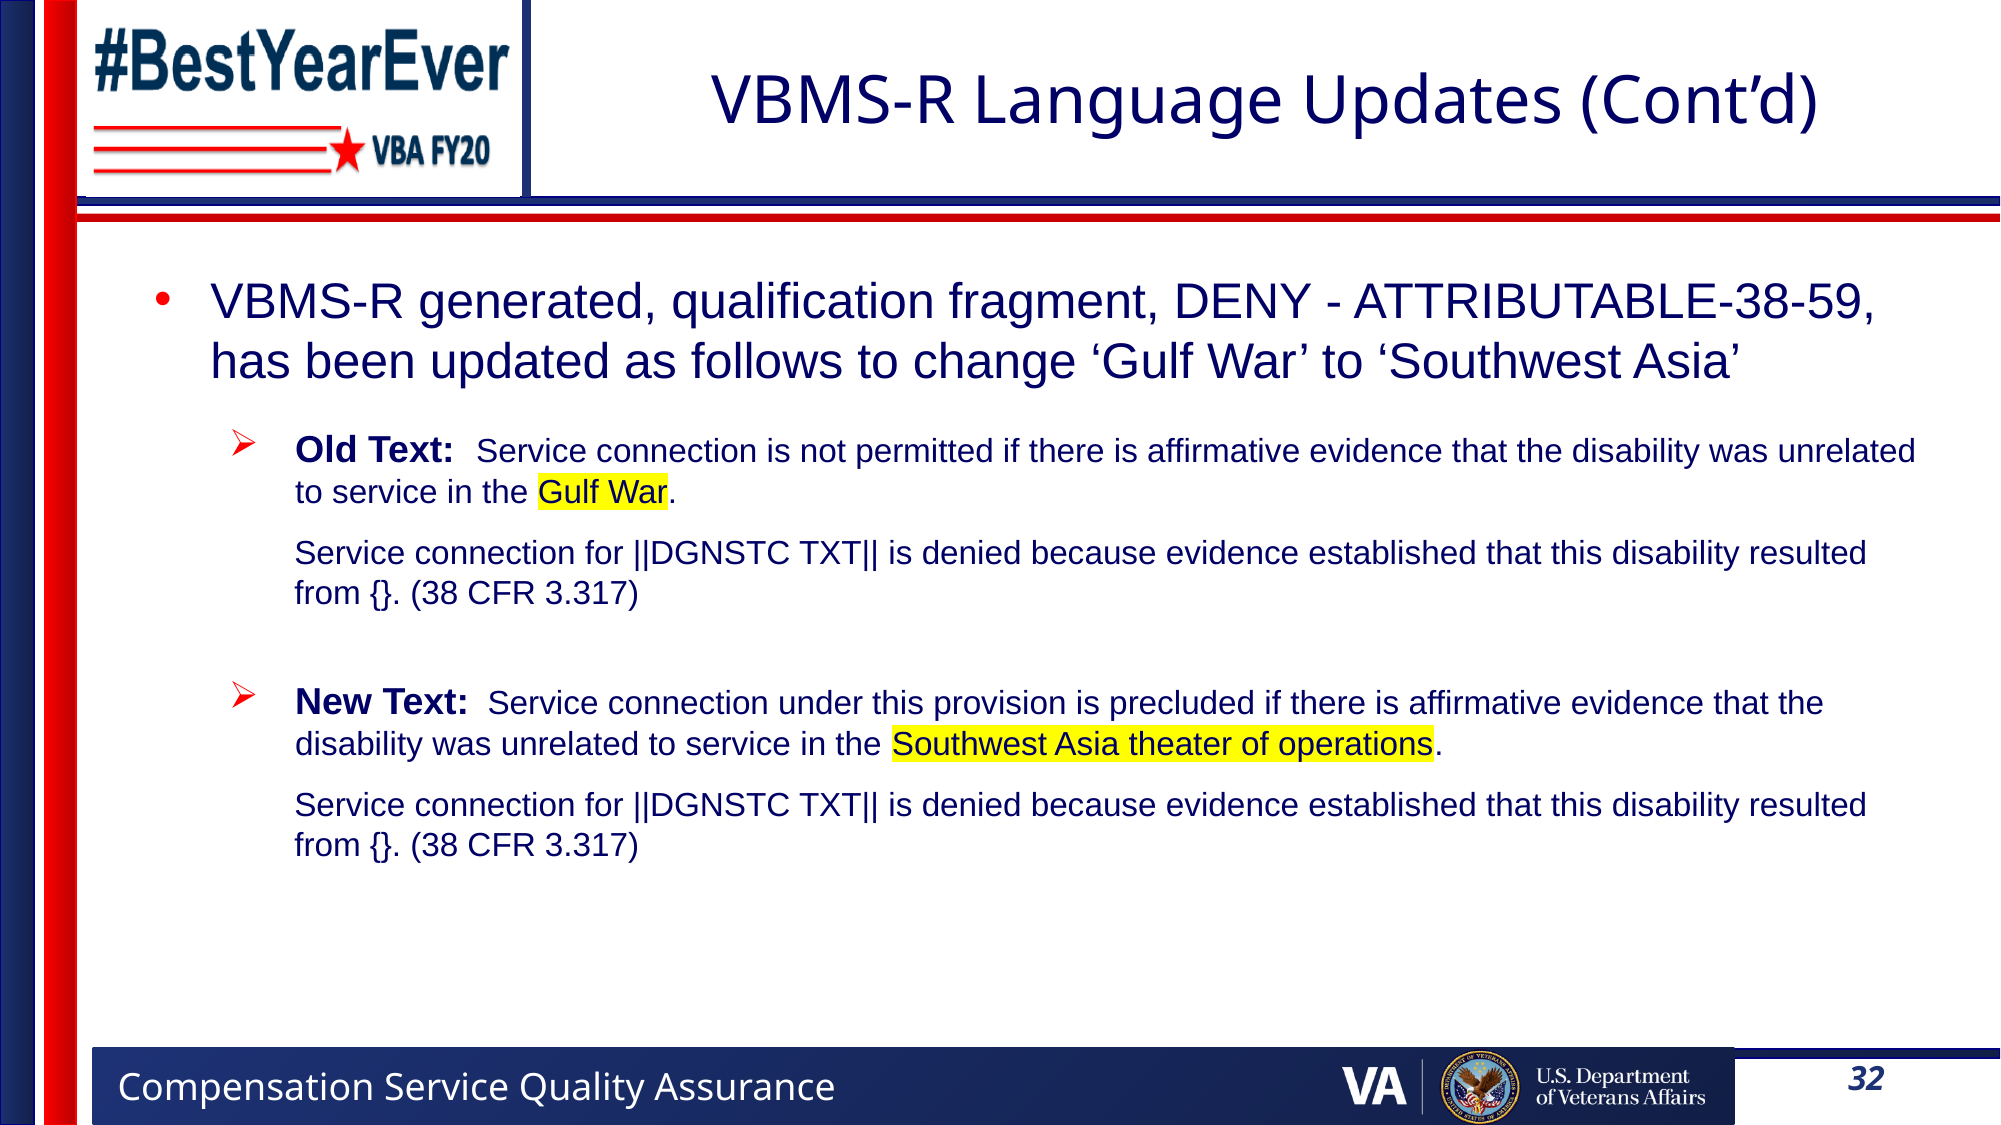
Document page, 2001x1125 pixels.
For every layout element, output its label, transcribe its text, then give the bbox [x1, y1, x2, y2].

title VBMS-R Language Updates (Cont’d) [531, 0, 2000, 194]
picture [1342, 1049, 1705, 1125]
list VBMS-R generated, qualification fragment, DENY - ATTRIBUTABLE-38-59, has been updated as follows to change ‘Gulf War’ to ‘Southwest Asia’ Old Text: Service connection is not permitted if there is affirmative evidence that the disability was unrelated to service in the Gulf War. Service connection for ||DGNSTC TXT|| is denied because evidence established that this disability resulted from {}. (38 CFR 3.317) New Text: Service connection under this provision is precluded if there is affirmative evidence that the disability was unrelated to service in the Southwest Asia theater of operations. Service connection for ||DGNSTC TXT|| is denied because evidence established that this disability resulted from {}. (38 CFR 3.317) [138, 260, 1935, 1031]
picture [86, 8, 520, 197]
slide_number 32 [1733, 1042, 2000, 1118]
